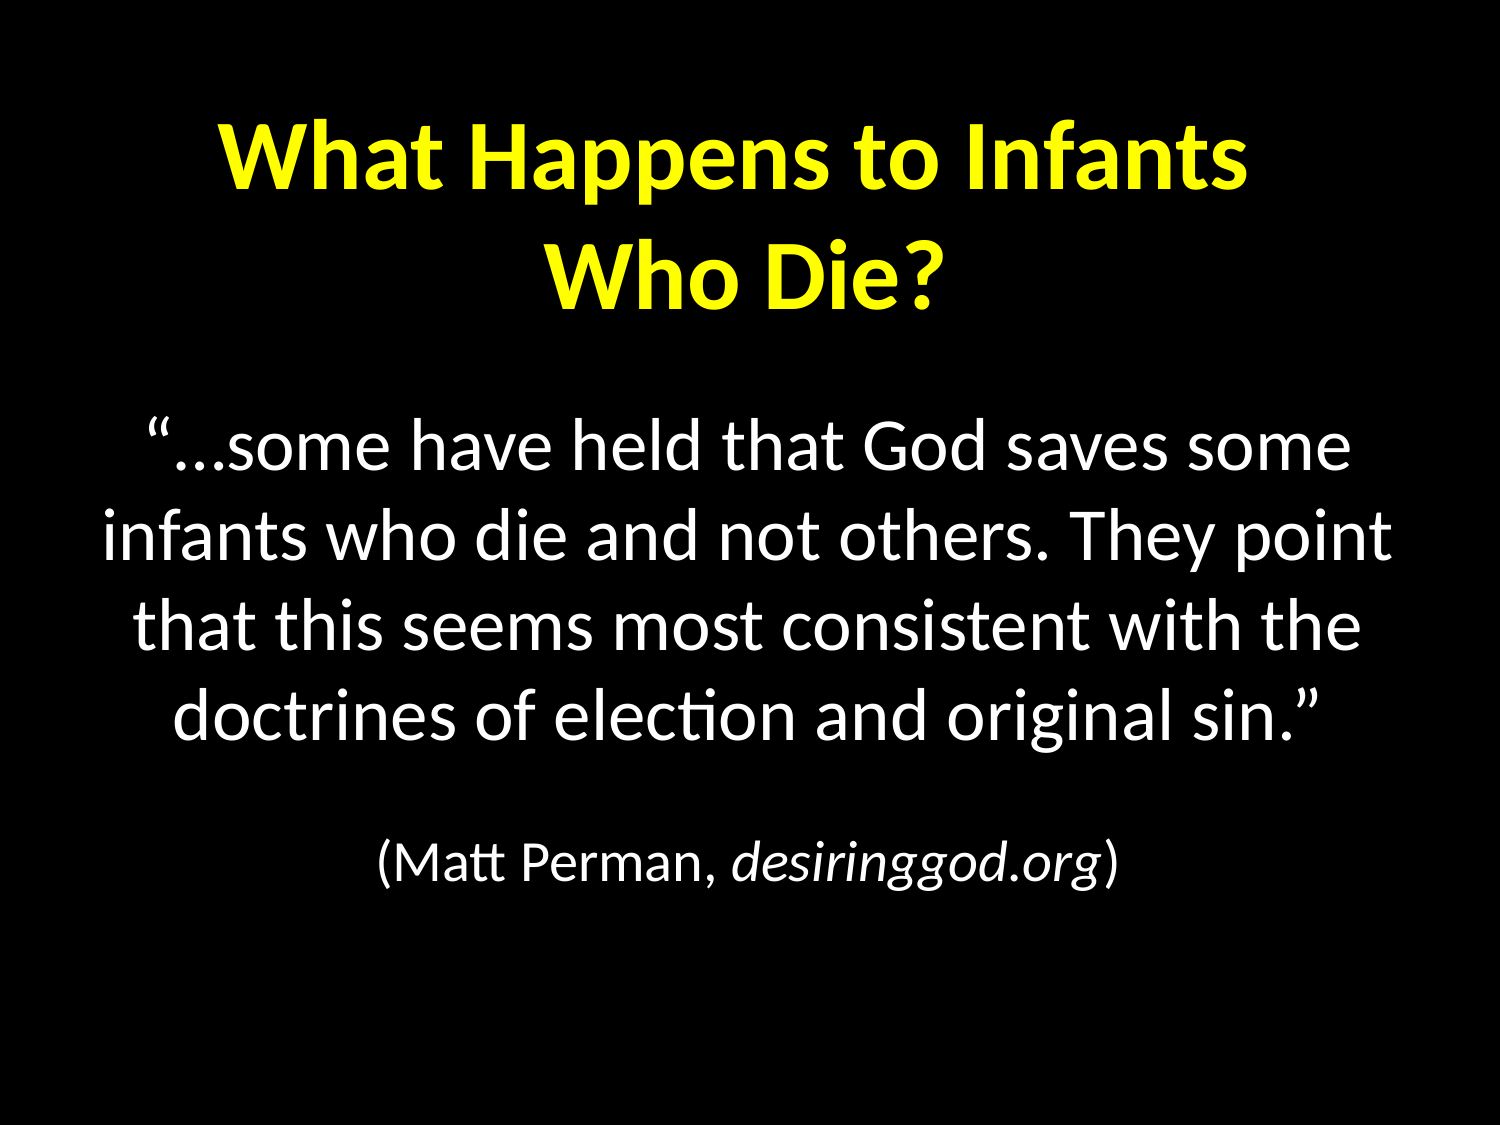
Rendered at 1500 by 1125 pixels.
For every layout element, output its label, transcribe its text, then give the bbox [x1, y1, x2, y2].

text_box “…some have held that God saves some infants who die and not others. They point that this seems most consistent with the doctrines of election and original sin.” (Matt Perman, desiringgod.org) [73, 387, 1423, 901]
text_box What Happens to Infants Who Die? [87, 82, 1404, 337]
